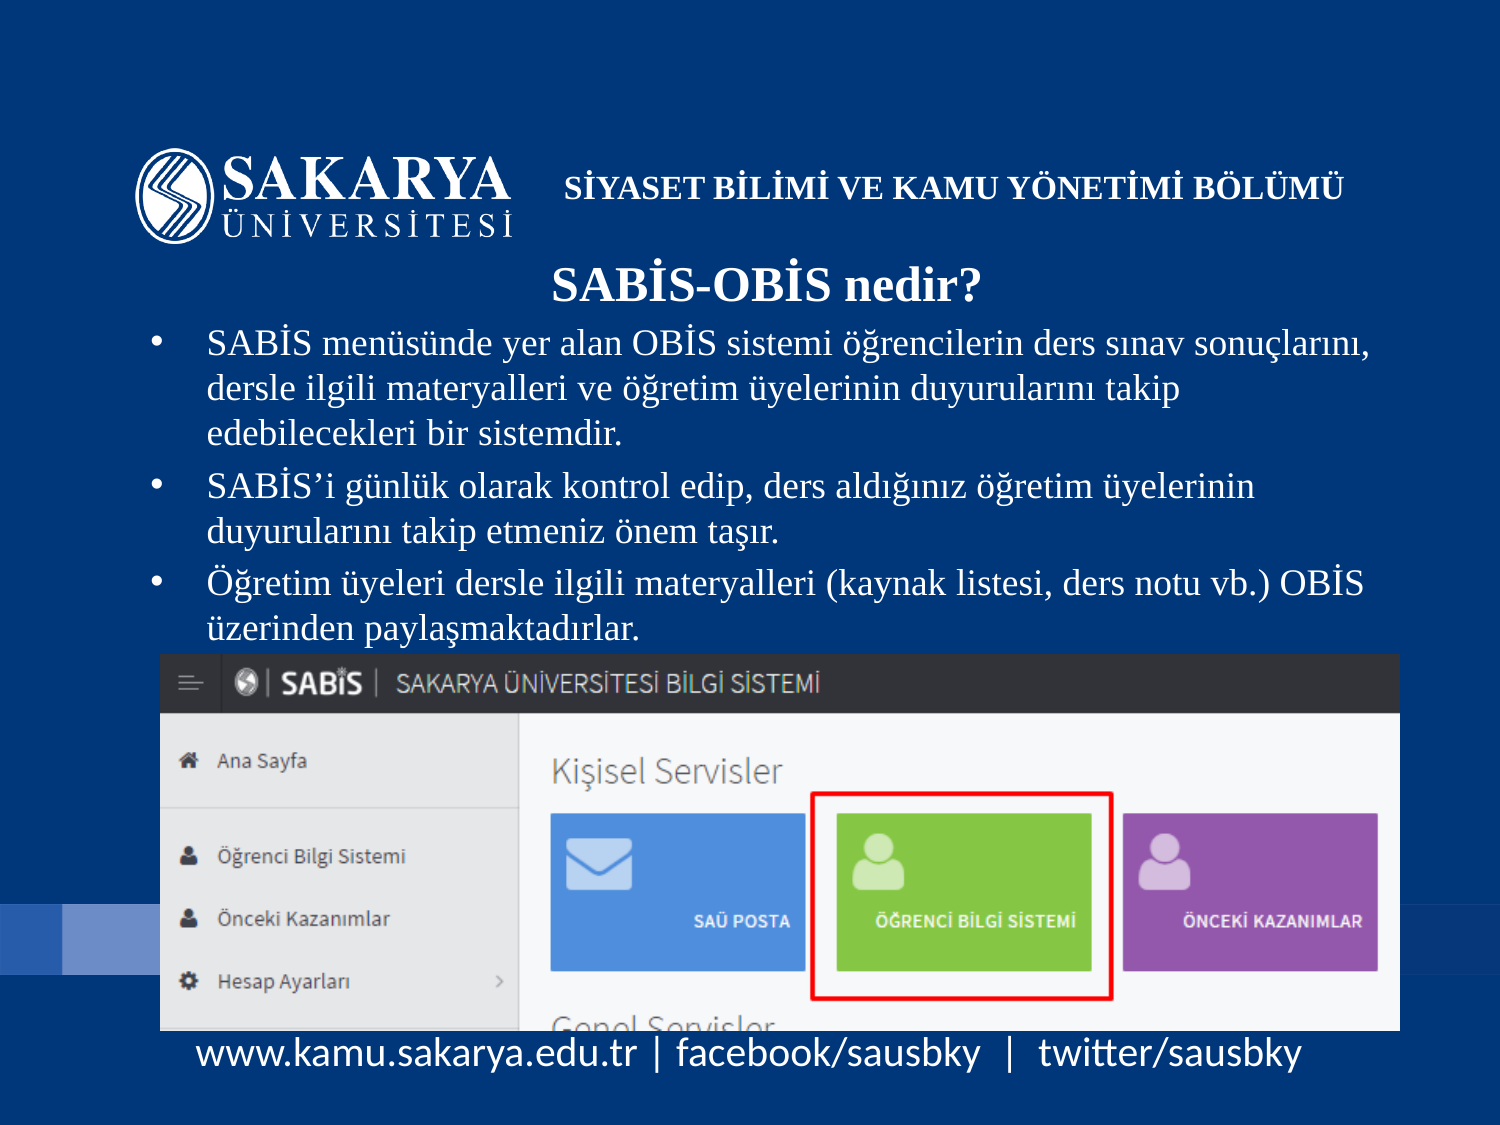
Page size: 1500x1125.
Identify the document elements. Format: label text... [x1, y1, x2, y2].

picture [160, 654, 1400, 1032]
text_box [0, 904, 1500, 1088]
text_box SİYASET BİLİMİ VE KAMU YÖNETİMİ BÖLÜMÜ [549, 157, 1400, 247]
text_box SABİS-OBİS nedir? SABİS menüsünde yer alan OBİS sistemi öğrencilerin ders sınav sonuçlarını, dersle ilgili materyalleri ve öğretim üyelerinin duyurularını takip edebilecekleri bir sistemdir. SABİS’i günlük olarak kontrol edip, ders aldığınız öğretim üyelerinin duyurularını takip etmeniz önem taşır. Öğretim üyeleri dersle ilgili materyalleri (kaynak listesi, ders notu vb.) OBİS üzerinden paylaşmaktadırlar. [135, 243, 1400, 846]
picture [135, 148, 512, 244]
